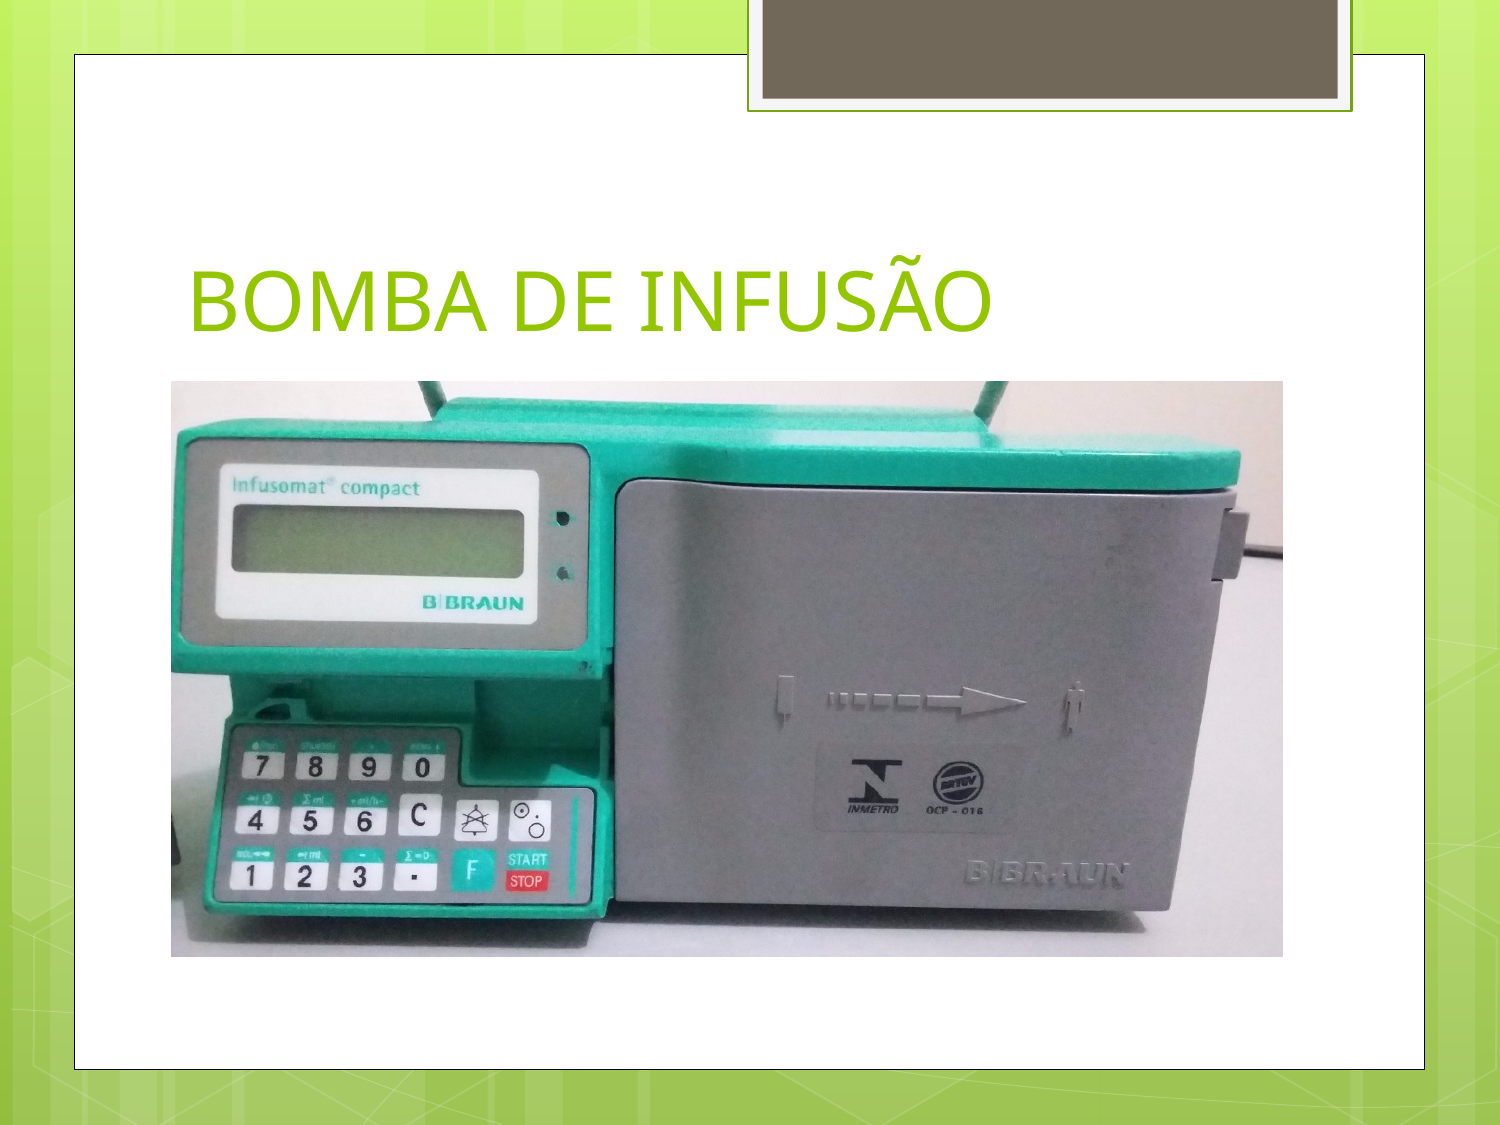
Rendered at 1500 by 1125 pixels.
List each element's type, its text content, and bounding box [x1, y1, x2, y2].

title BOMBA DE INFUSÃO [171, 168, 1324, 357]
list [170, 380, 1284, 958]
